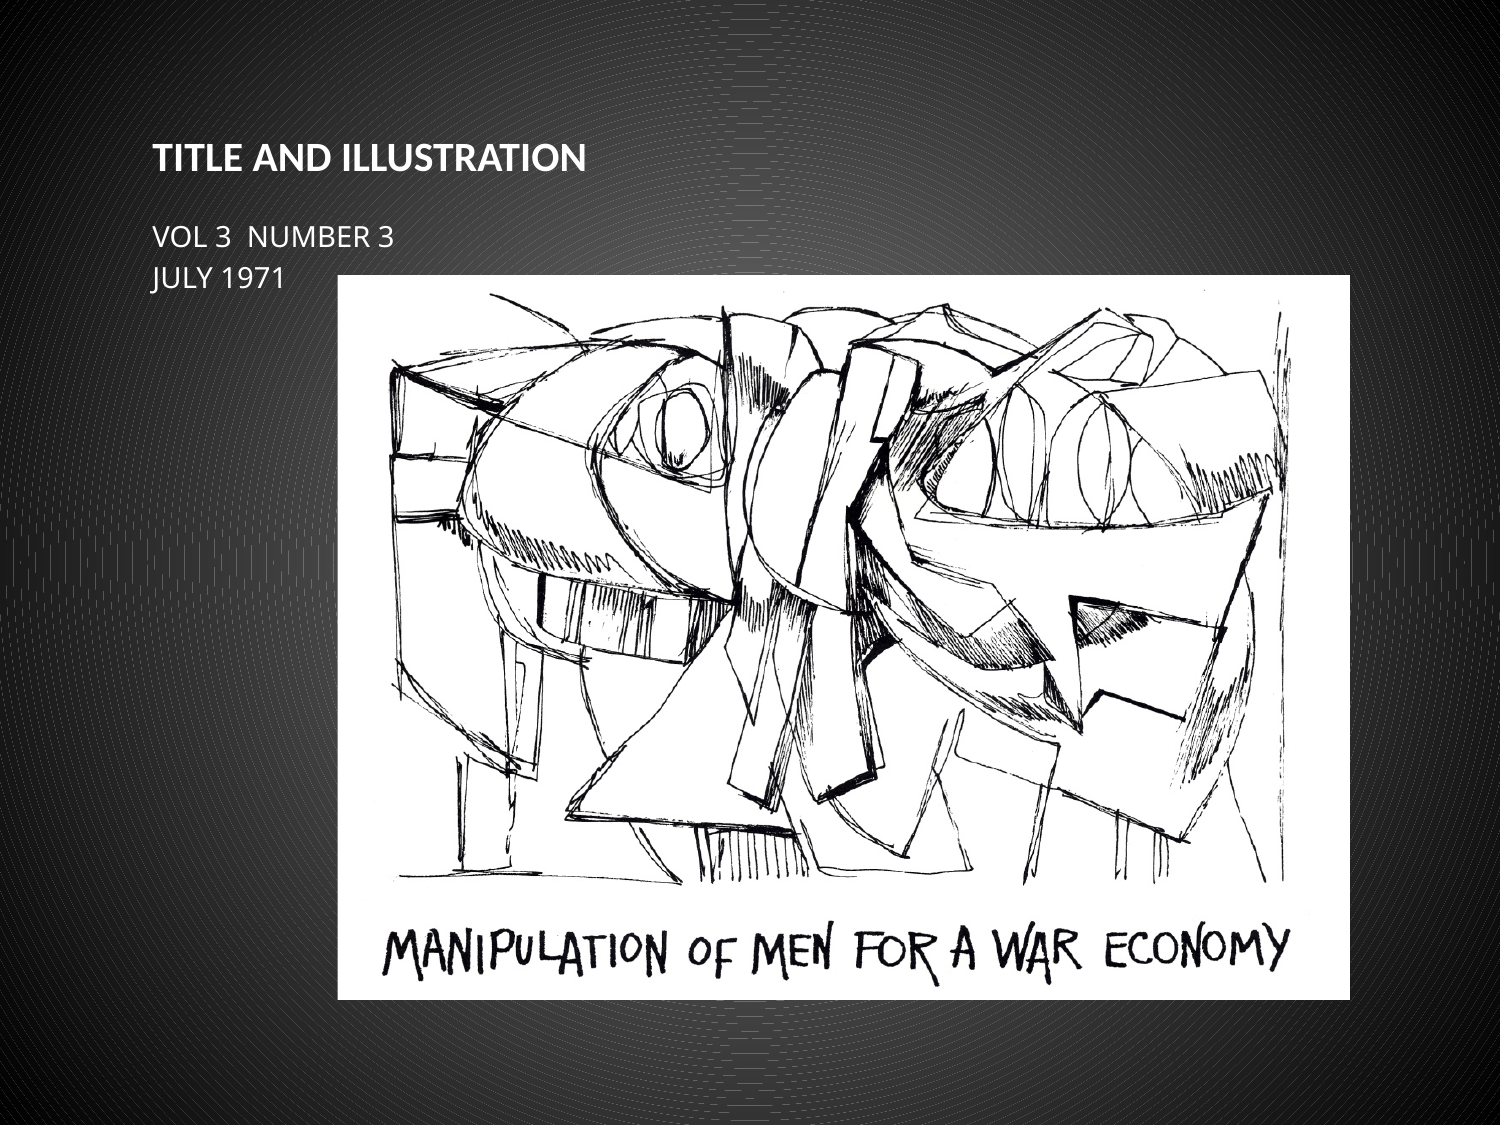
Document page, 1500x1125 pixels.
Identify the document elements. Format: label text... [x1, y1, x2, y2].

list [337, 274, 1351, 1001]
title TITLE AND ILLUSTRATION [137, 94, 1475, 188]
list VOL 3 NUMBER 3 JULY 1971 [137, 210, 425, 313]
